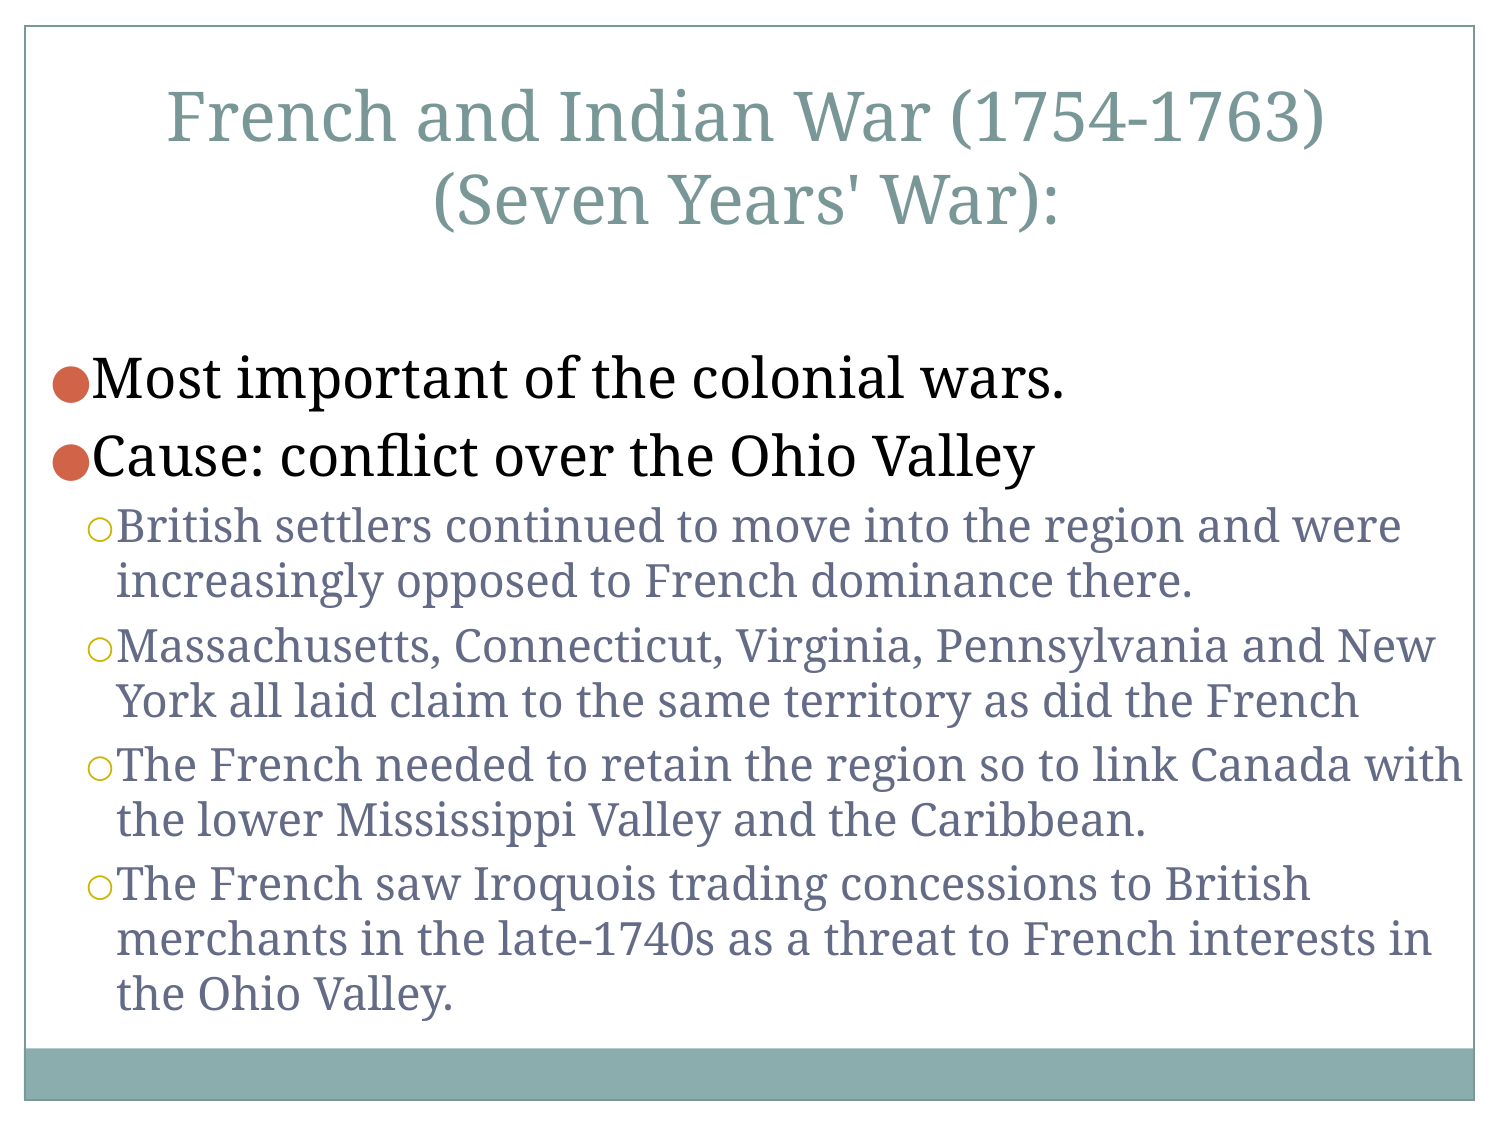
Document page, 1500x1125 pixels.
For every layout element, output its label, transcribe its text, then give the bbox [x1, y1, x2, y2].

title French and Indian War (1754-1763) (Seven Years' War): [47, 128, 1447, 253]
list Most important of the colonial wars. Cause: conflict over the Ohio Valley British settlers continued to move into the region and were increasingly opposed to French dominance there. Massachusetts, Connecticut, Virginia, Pennsylvania and New York all laid claim to the same territory as did the French The French needed to retain the region so to link Canada with the lower Mississippi Valley and the Caribbean. The French saw Iroquois trading concessions to British merchants in the late-1740s as a threat to French interests in the Ohio Valley. [11, 326, 1483, 1077]
